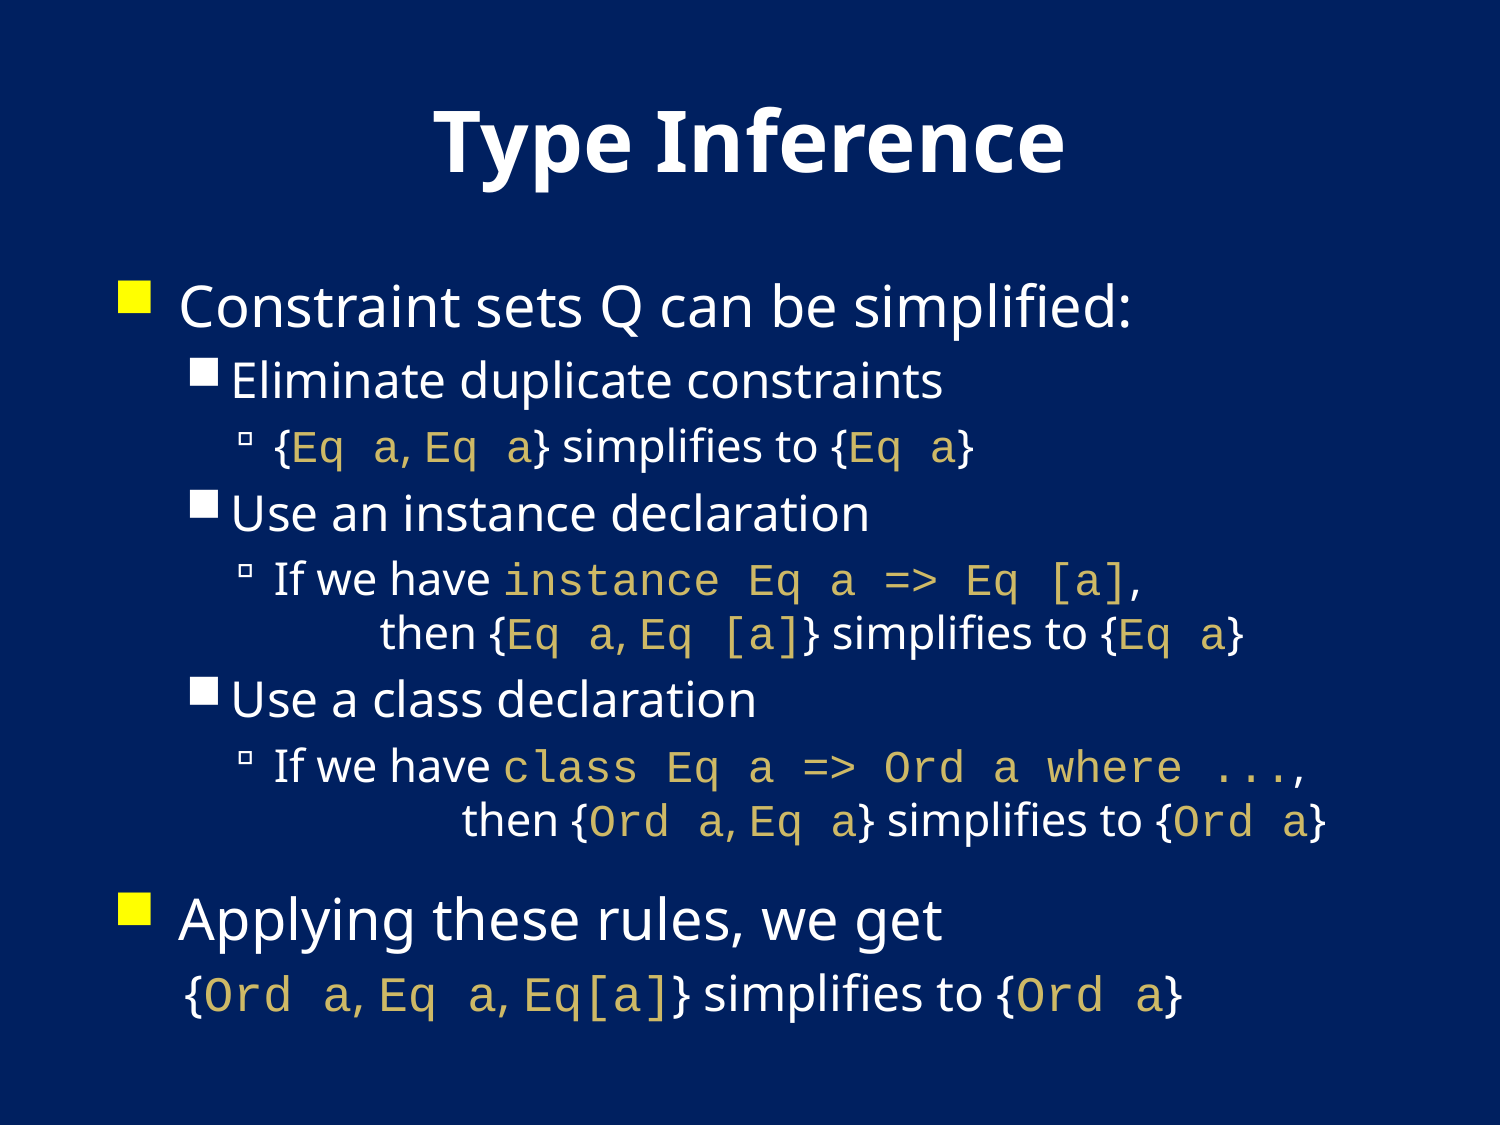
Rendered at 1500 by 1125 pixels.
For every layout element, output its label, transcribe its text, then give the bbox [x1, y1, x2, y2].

title Type Inference [75, 45, 1425, 233]
list Constraint sets Q can be simplified: Eliminate duplicate constraints {Eq a, Eq a} simplifies to {Eq a} Use an instance declaration If we have instance Eq a => Eq [a], then {Eq a, Eq [a]} simplifies to {Eq a} Use a class declaration If we have class Eq a => Ord a where ..., then {Ord a, Eq a} simplifies to {Ord a} Applying these rules, we get {Ord a, Eq a, Eq[a]} simplifies to {Ord a} [75, 262, 1425, 1035]
